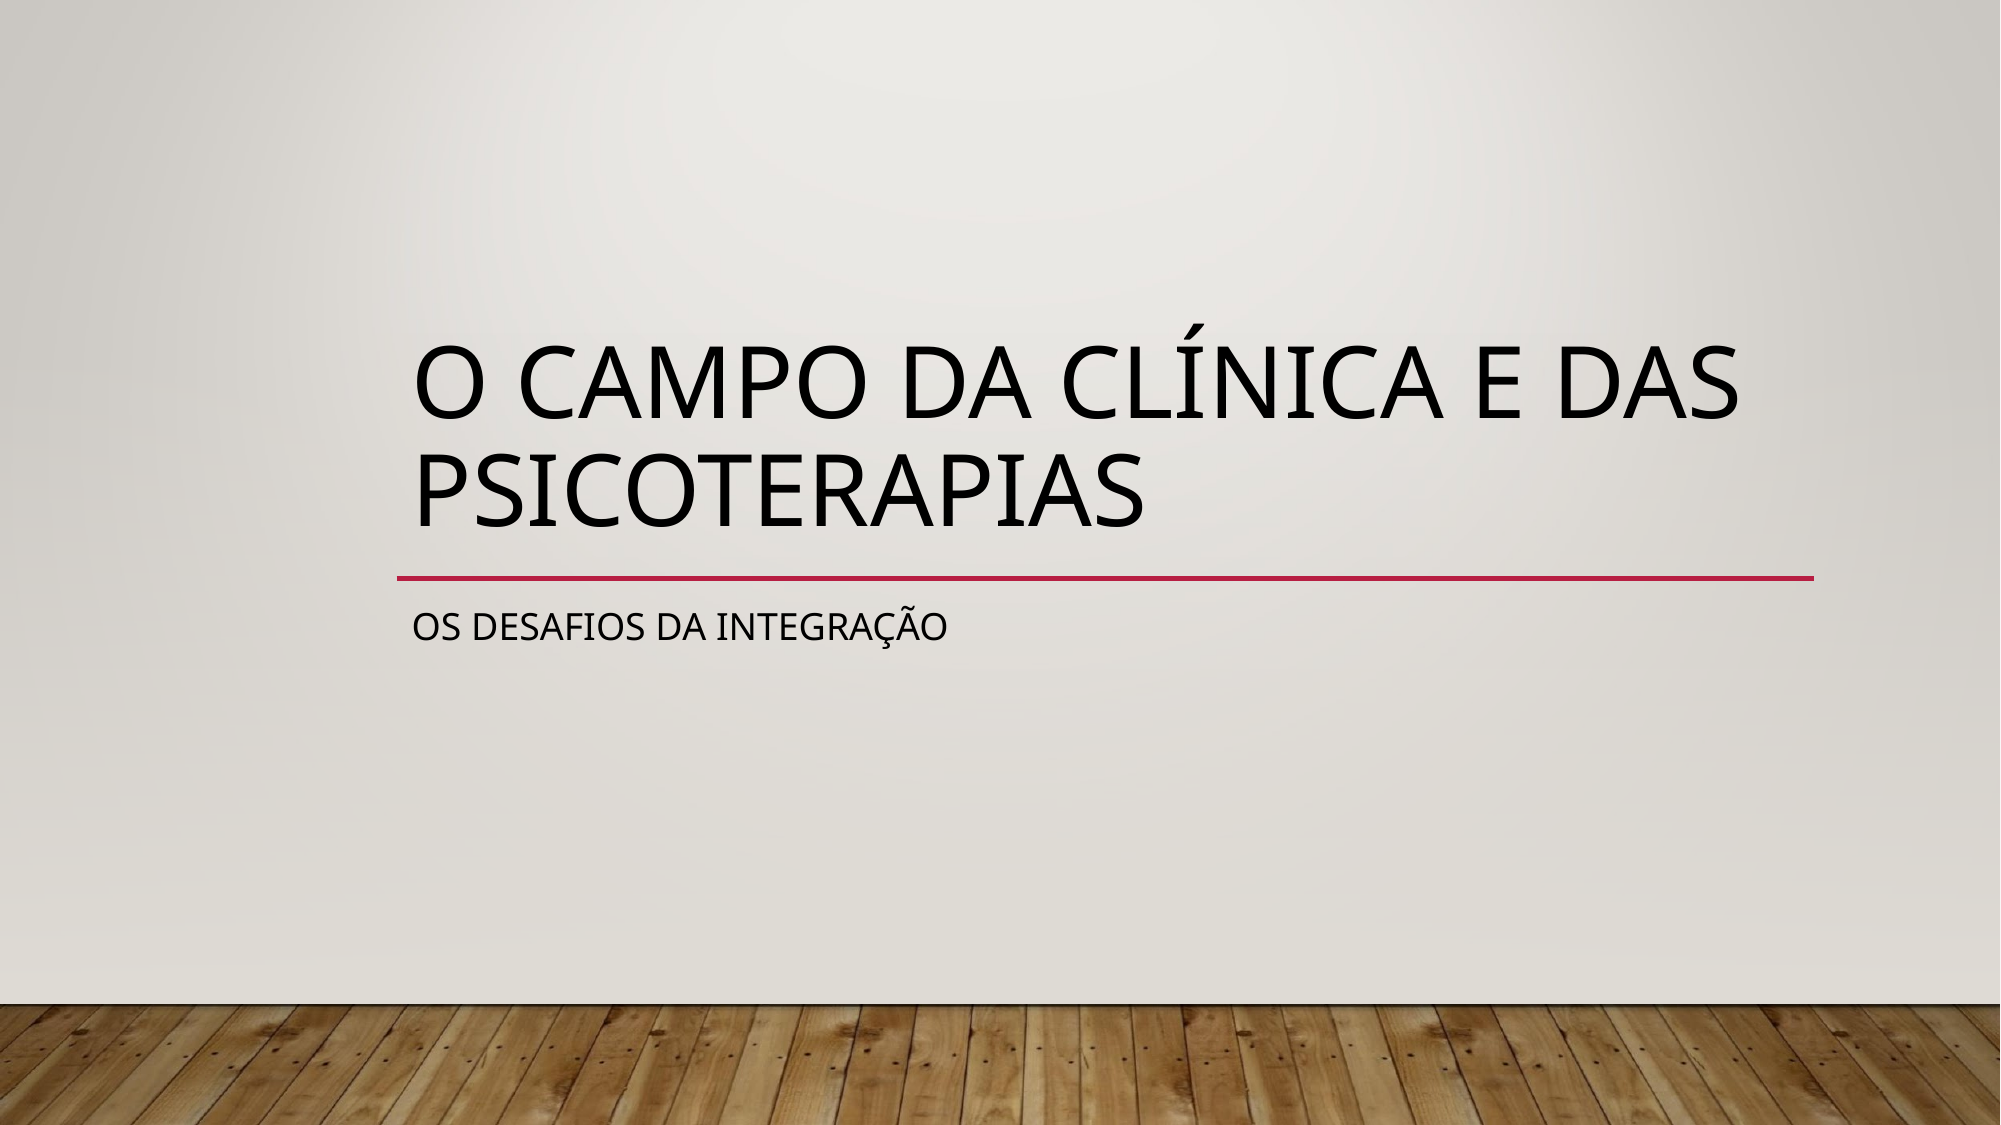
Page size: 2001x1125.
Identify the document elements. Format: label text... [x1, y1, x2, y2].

subtitle OS DESAFIOS DA INTEGRAÇÃO [396, 579, 1814, 740]
picture [0, 0, 2001, 1125]
title O CAMPO DA CLÍNICA E DAS PSICOTERAPIAS [396, 131, 1814, 549]
